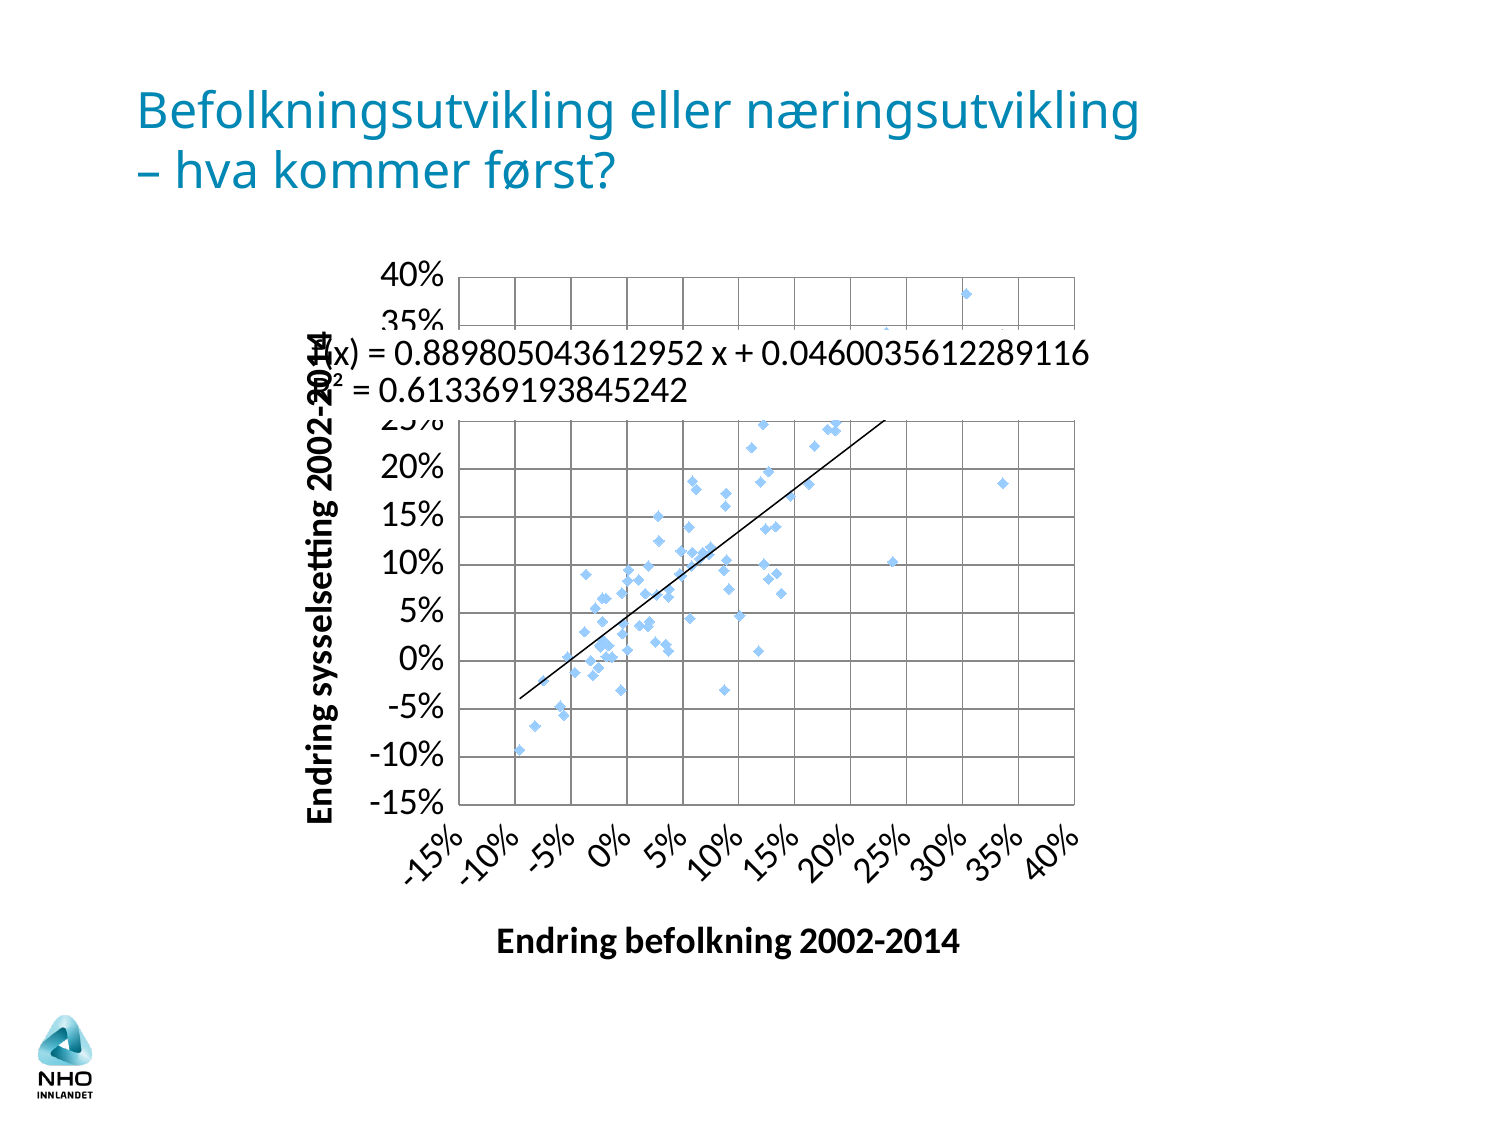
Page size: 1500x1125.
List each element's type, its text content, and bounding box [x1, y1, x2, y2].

picture [34, 1013, 94, 1101]
chart [265, 243, 1105, 1000]
title Befolkningsutvikling eller næringsutvikling – hva kommer først? [121, 44, 1426, 233]
